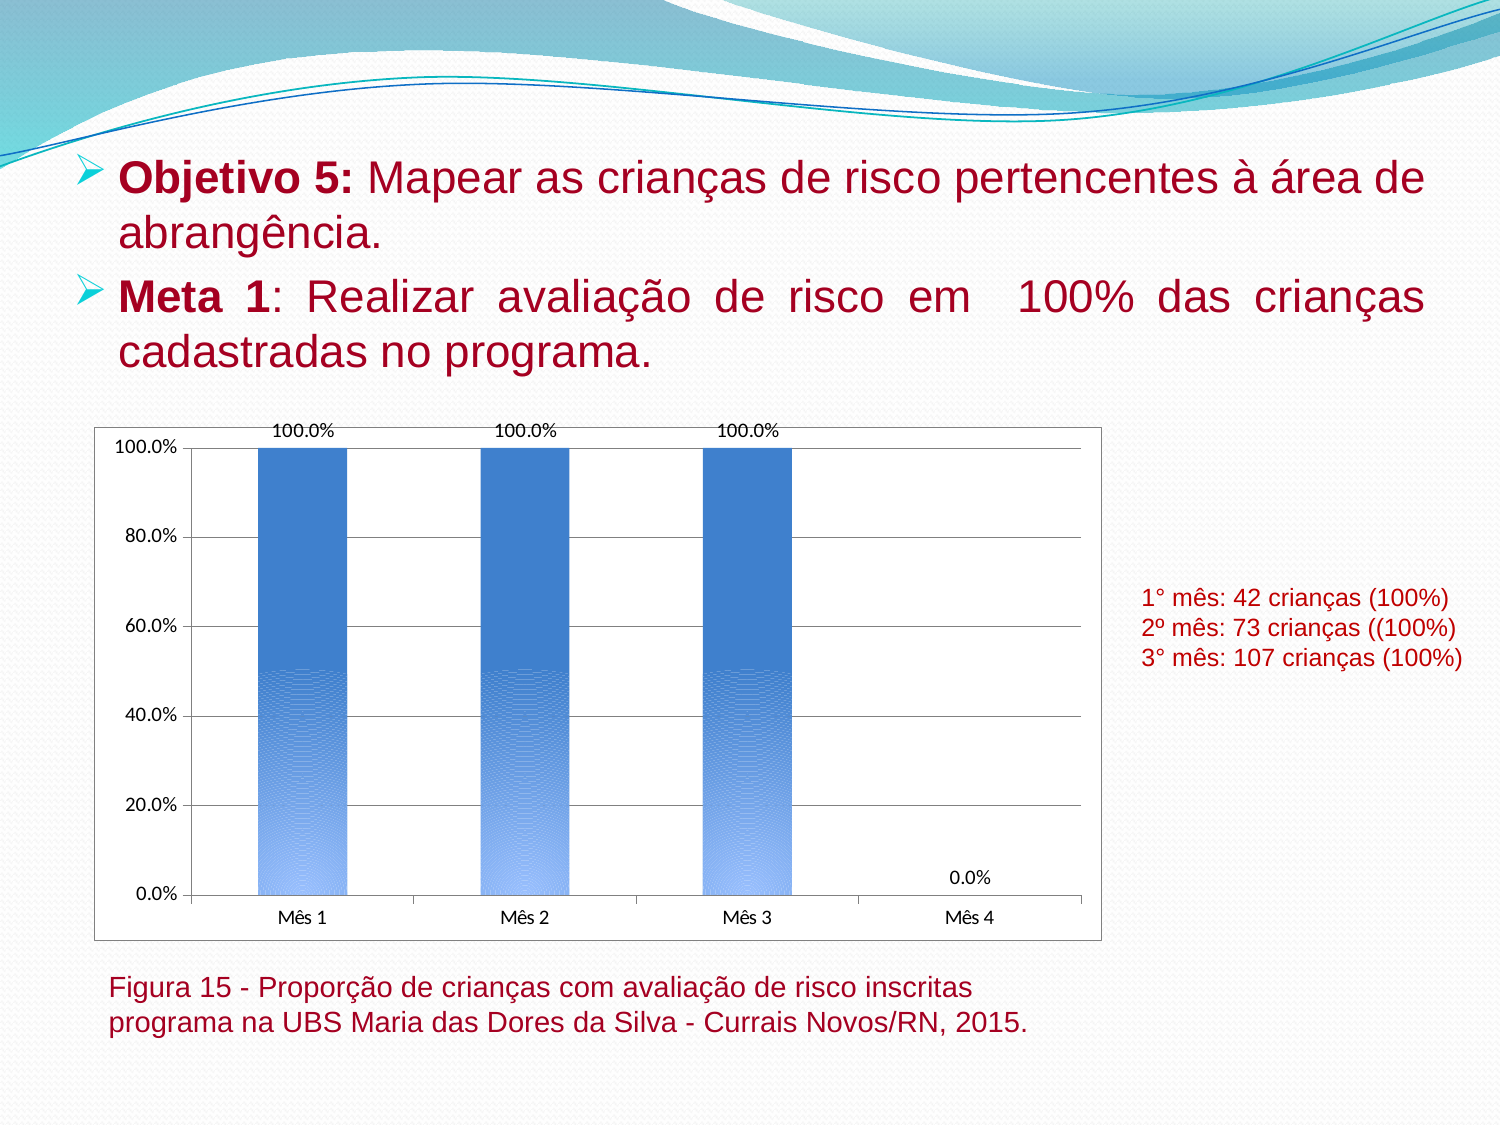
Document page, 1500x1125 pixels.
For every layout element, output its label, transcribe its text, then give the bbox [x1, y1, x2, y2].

text_box 1° mês: 42 crianças (100%) 2º mês: 73 crianças ((100%) 3° mês: 107 crianças (100%) [1113, 574, 1500, 679]
chart [93, 421, 1102, 941]
text_box Figura 15 - Proporção de crianças com avaliação de risco inscritas programa na UBS Maria das Dores da Silva - Currais Novos/RN, 2015. [93, 960, 1121, 1046]
list Objetivo 5: Mapear as crianças de risco pertencentes à área de abrangência. Meta 1: Realizar avaliação de risco em 100% das crianças cadastradas no programa. [58, 140, 1442, 231]
